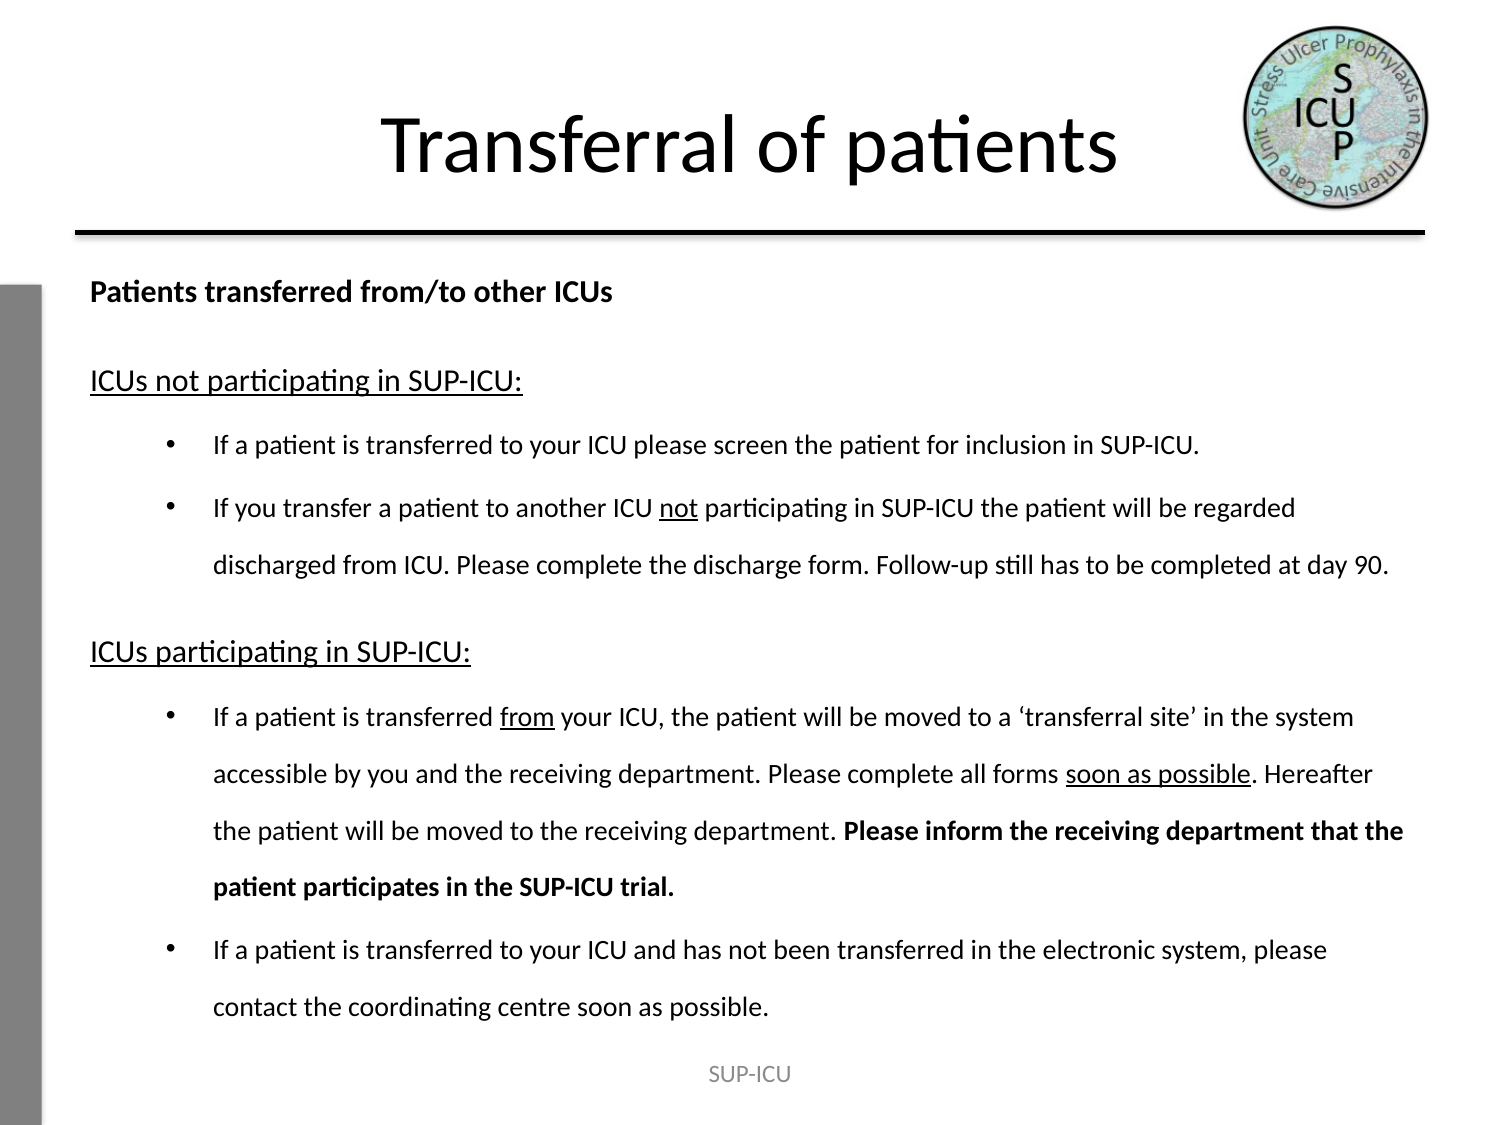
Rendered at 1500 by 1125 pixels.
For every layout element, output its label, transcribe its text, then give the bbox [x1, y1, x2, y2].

footer SUP-ICU [512, 1042, 988, 1103]
title Transferral of patients [75, 45, 1425, 230]
picture [1227, 16, 1443, 217]
list Patients transferred from/to other ICUs ICUs not participating in SUP-ICU: If a patient is transferred to your ICU please screen the patient for inclusion in SUP-ICU. If you transfer a patient to another ICU not participating in SUP-ICU the patient will be regarded discharged from ICU. Please complete the discharge form. Follow-up still has to be completed at day 90. ICUs participating in SUP-ICU: If a patient is transferred from your ICU, the patient will be moved to a ‘transferral site’ in the system accessible by you and the receiving department. Please complete all forms soon as possible. Hereafter the patient will be moved to the receiving department. Please inform the receiving department that the patient participates in the SUP-ICU trial. If a patient is transferred to your ICU and has not been transferred in the electronic system, please contact the coordinating centre soon as possible. [75, 262, 1425, 1047]
text_box [0, 284, 42, 1125]
